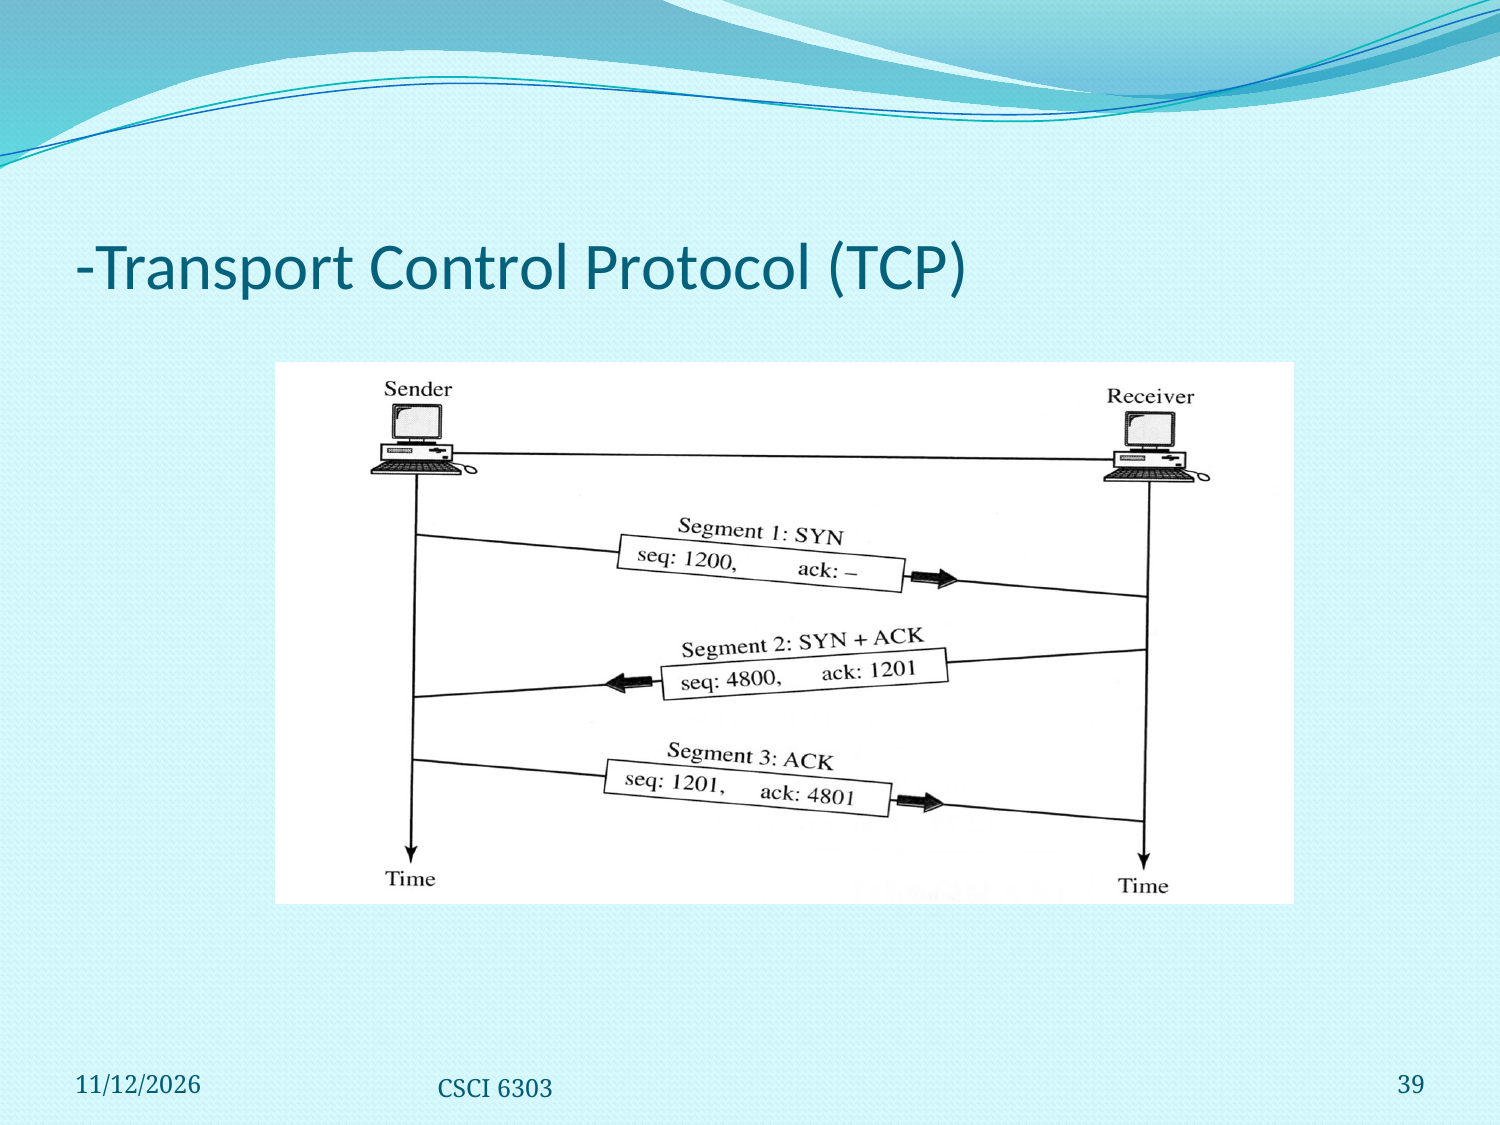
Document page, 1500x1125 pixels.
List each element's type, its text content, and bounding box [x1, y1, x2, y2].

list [274, 362, 1294, 904]
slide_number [75, 1042, 425, 1103]
title -Transport Control Protocol (TCP) [74, 115, 1426, 304]
slide_number 39 [1299, 1042, 1425, 1103]
footer CSCI 6303 [437, 1042, 988, 1103]
